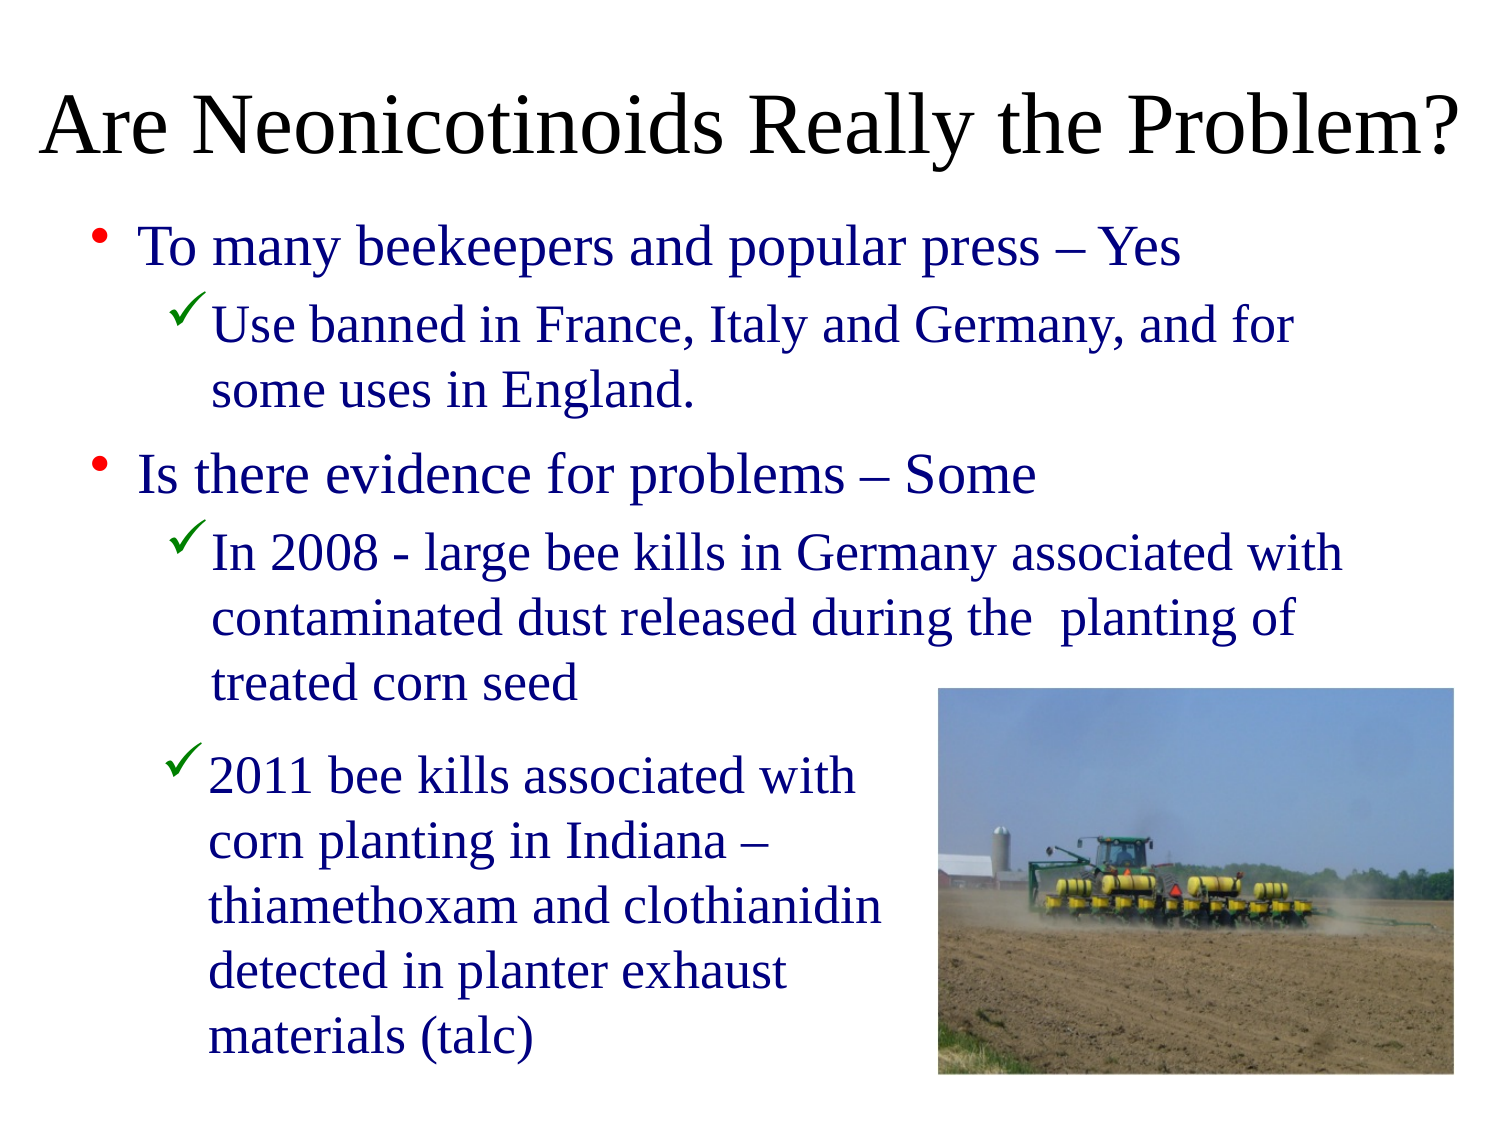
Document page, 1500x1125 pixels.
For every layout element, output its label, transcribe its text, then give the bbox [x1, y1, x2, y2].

picture [937, 687, 1455, 1077]
list To many beekeepers and popular press – Yes Use banned in France, Italy and Germany, and for some uses in England. Is there evidence for problems – Some In 2008 - large bee kills in Germany associated with contaminated dust released during the planting of treated corn seed [74, 199, 1413, 731]
title Are Neonicotinoids Really the Problem? [0, 24, 1500, 213]
text_box 2011 bee kills associated with corn planting in Indiana – thiamethoxam and clothianidin detected in planter exhaust materials (talc) [71, 731, 932, 1072]
